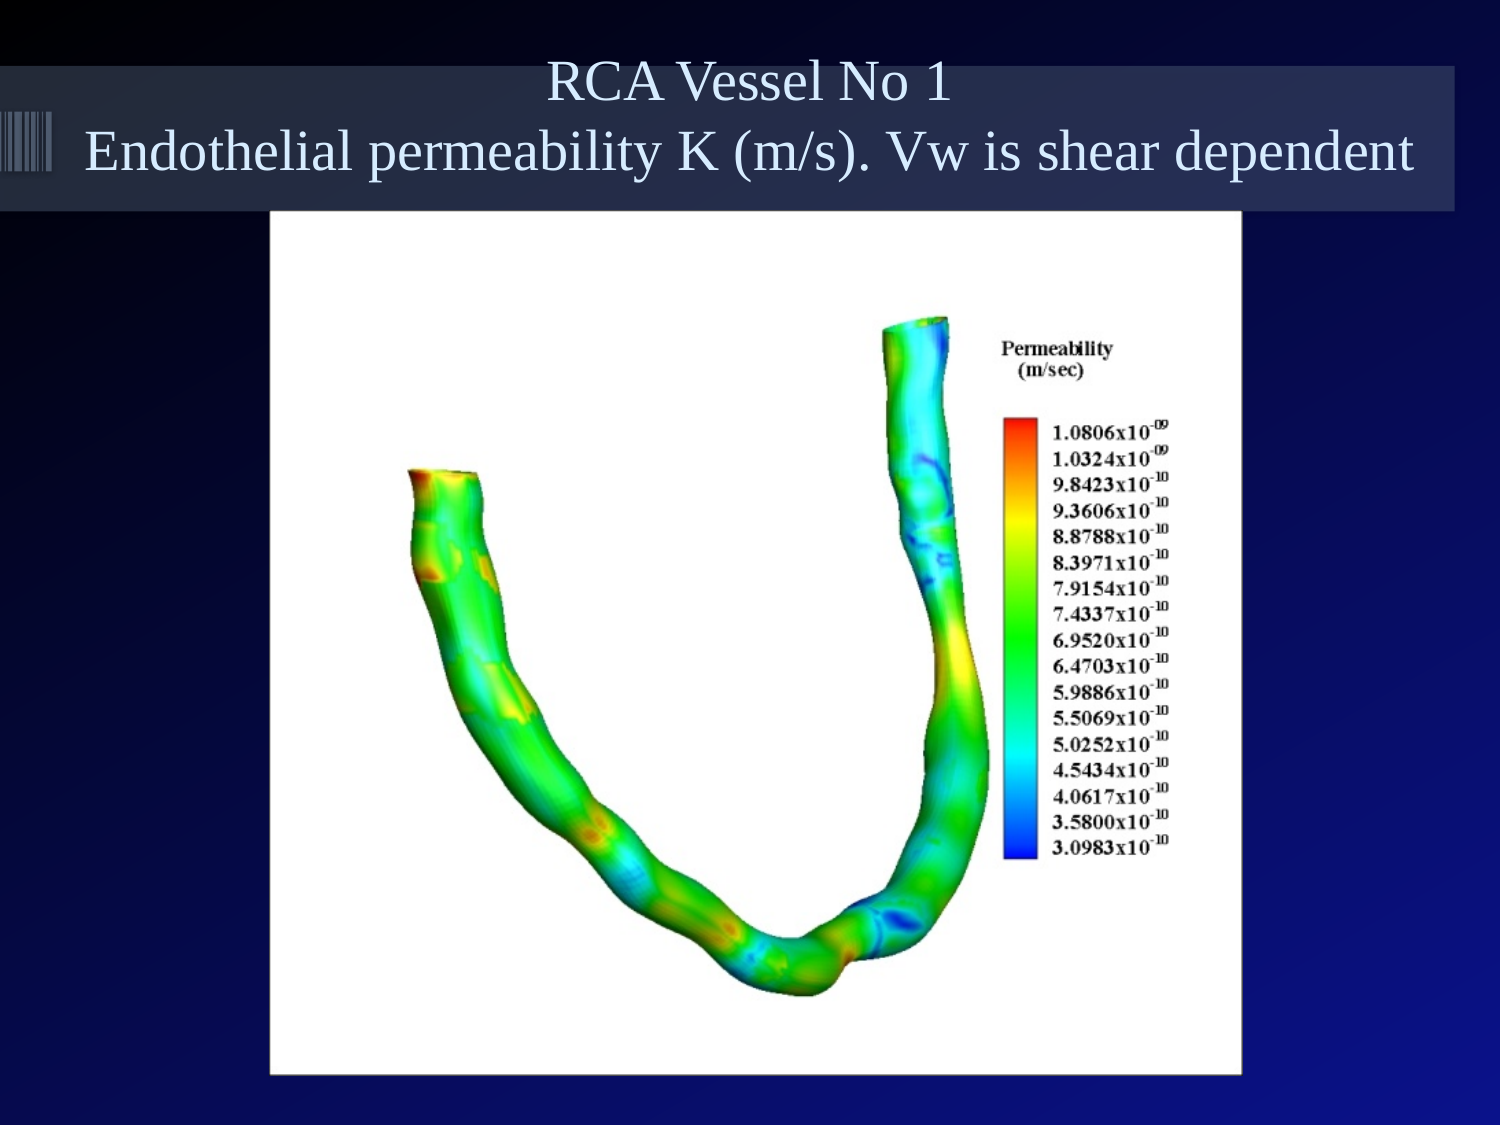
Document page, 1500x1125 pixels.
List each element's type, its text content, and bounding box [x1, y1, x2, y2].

picture [269, 210, 1243, 1076]
text_box RCA Vessel No 1 Endothelial permeability K (m/s). Vw is shear dependent [0, 35, 1500, 235]
